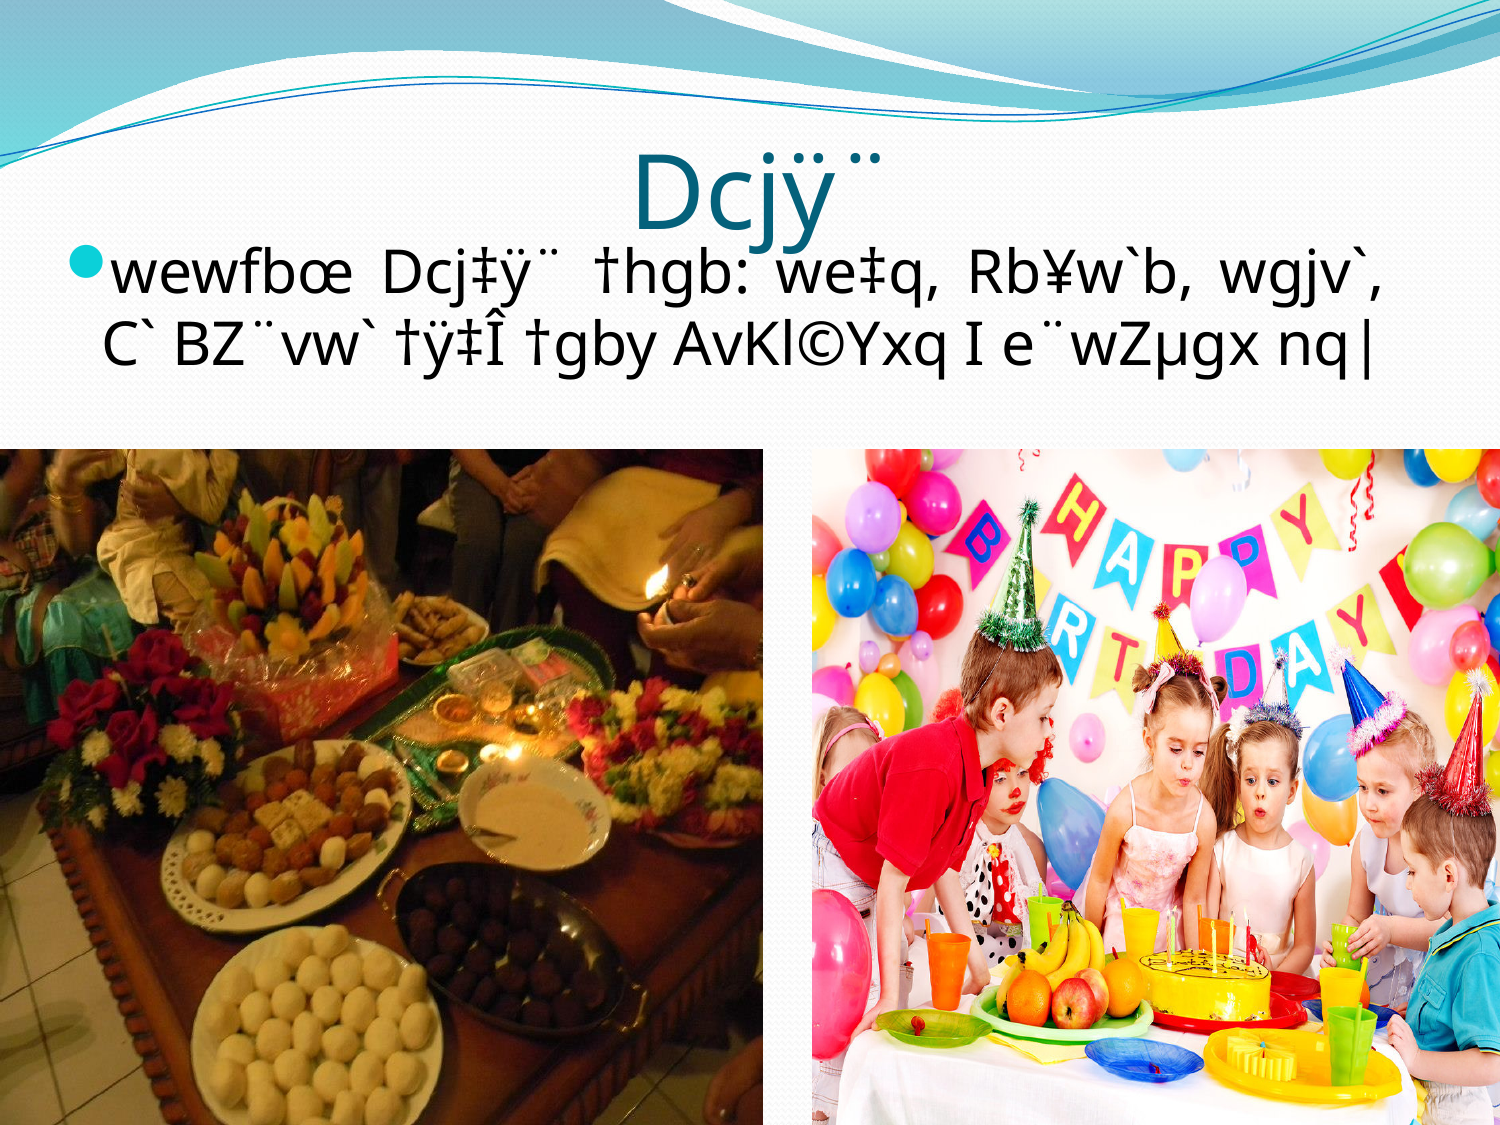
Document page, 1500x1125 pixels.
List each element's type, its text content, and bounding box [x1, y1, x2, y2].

picture [812, 449, 1500, 1125]
list wewfbœ Dcj‡ÿ¨ †hgb: we‡q, Rb¥w`b, wgjv`, C` BZ¨vw` †ÿ‡Î †gby AvKl©Yxq I e¨wZµgx nq| [50, 224, 1400, 433]
picture [0, 449, 763, 1125]
title Dcjÿ¨ [87, 62, 1438, 250]
